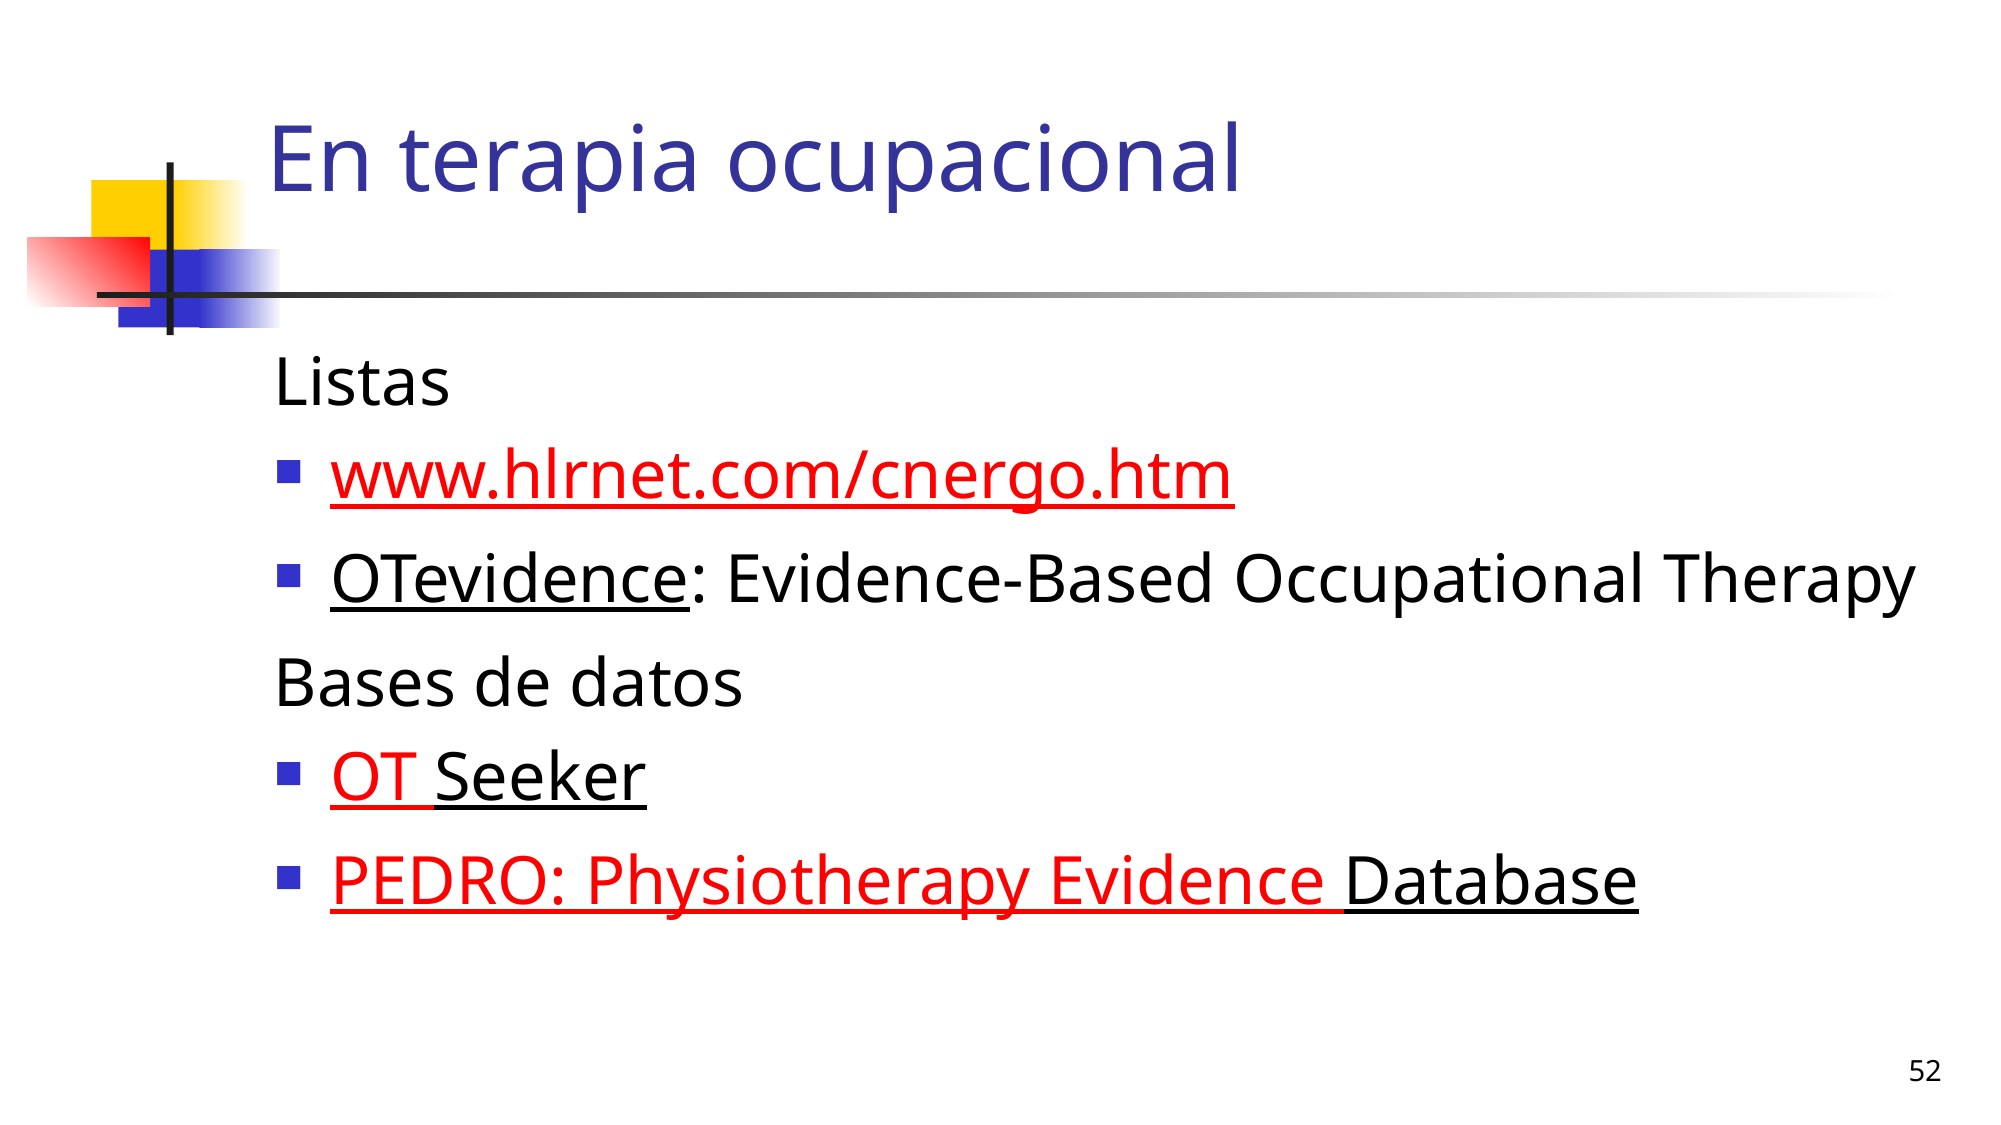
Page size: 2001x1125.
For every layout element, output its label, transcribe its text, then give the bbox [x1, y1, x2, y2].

list Listas www.hlrnet.com/cnergo.htm OTevidence: Evidence-Based Occupational Therapy Bases de datos OT Seeker PEDRO: Physiotherapy Evidence Database [258, 330, 1959, 1007]
slide_number 52 [1540, 1023, 1958, 1100]
title En terapia ocupacional [251, 34, 1957, 276]
